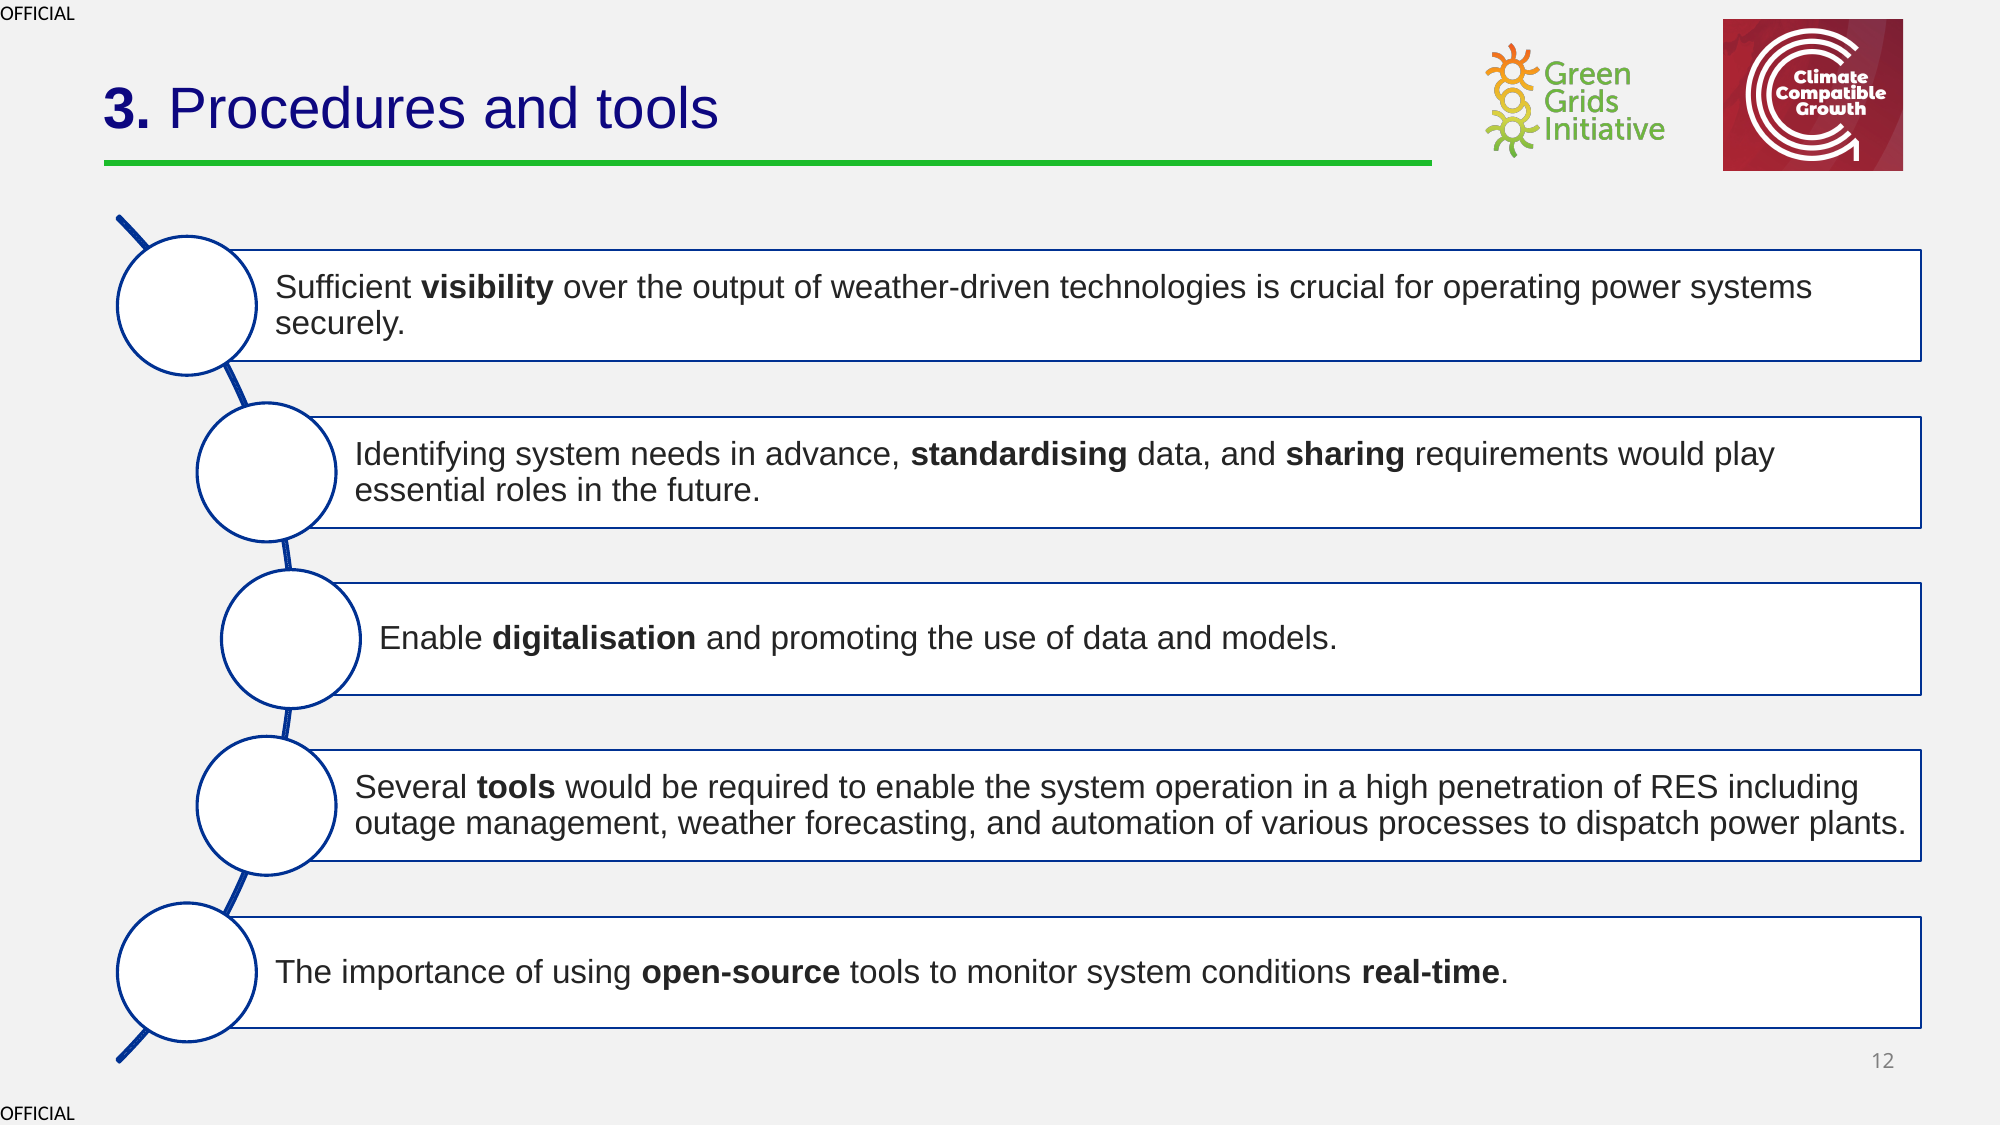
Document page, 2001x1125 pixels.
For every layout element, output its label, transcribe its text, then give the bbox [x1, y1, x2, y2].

picture [1485, 43, 1666, 162]
picture [1723, 19, 1904, 171]
title 3. Procedures and tools [103, 78, 1504, 142]
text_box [102, 194, 1935, 1084]
